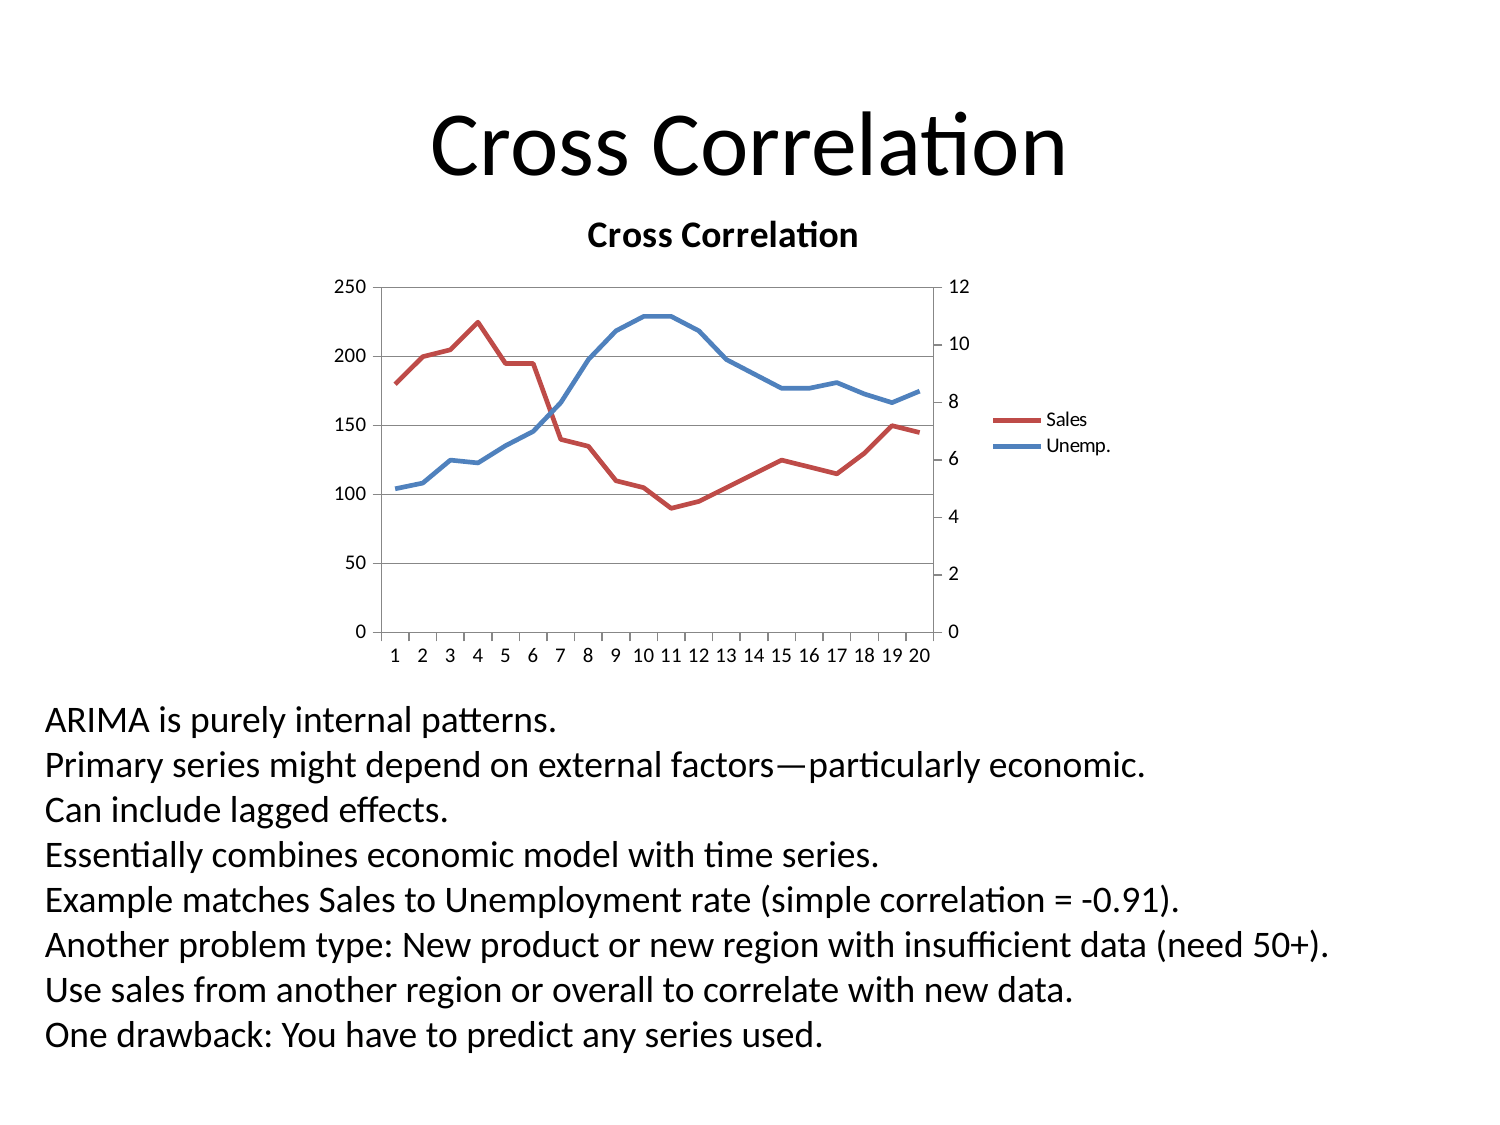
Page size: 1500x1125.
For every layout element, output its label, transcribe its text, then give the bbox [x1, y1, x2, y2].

text_box ARIMA is purely internal patterns. Primary series might depend on external factors—particularly economic. Can include lagged effects. Essentially combines economic model with time series. Example matches Sales to Unemployment rate (simple correlation = -0.91). Another problem type: New product or new region with insufficient data (need 50+). Use sales from another region or overall to correlate with new data. One drawback: You have to predict any series used. [30, 687, 1415, 1063]
title Cross Correlation [75, 45, 1425, 233]
chart [317, 189, 1131, 678]
